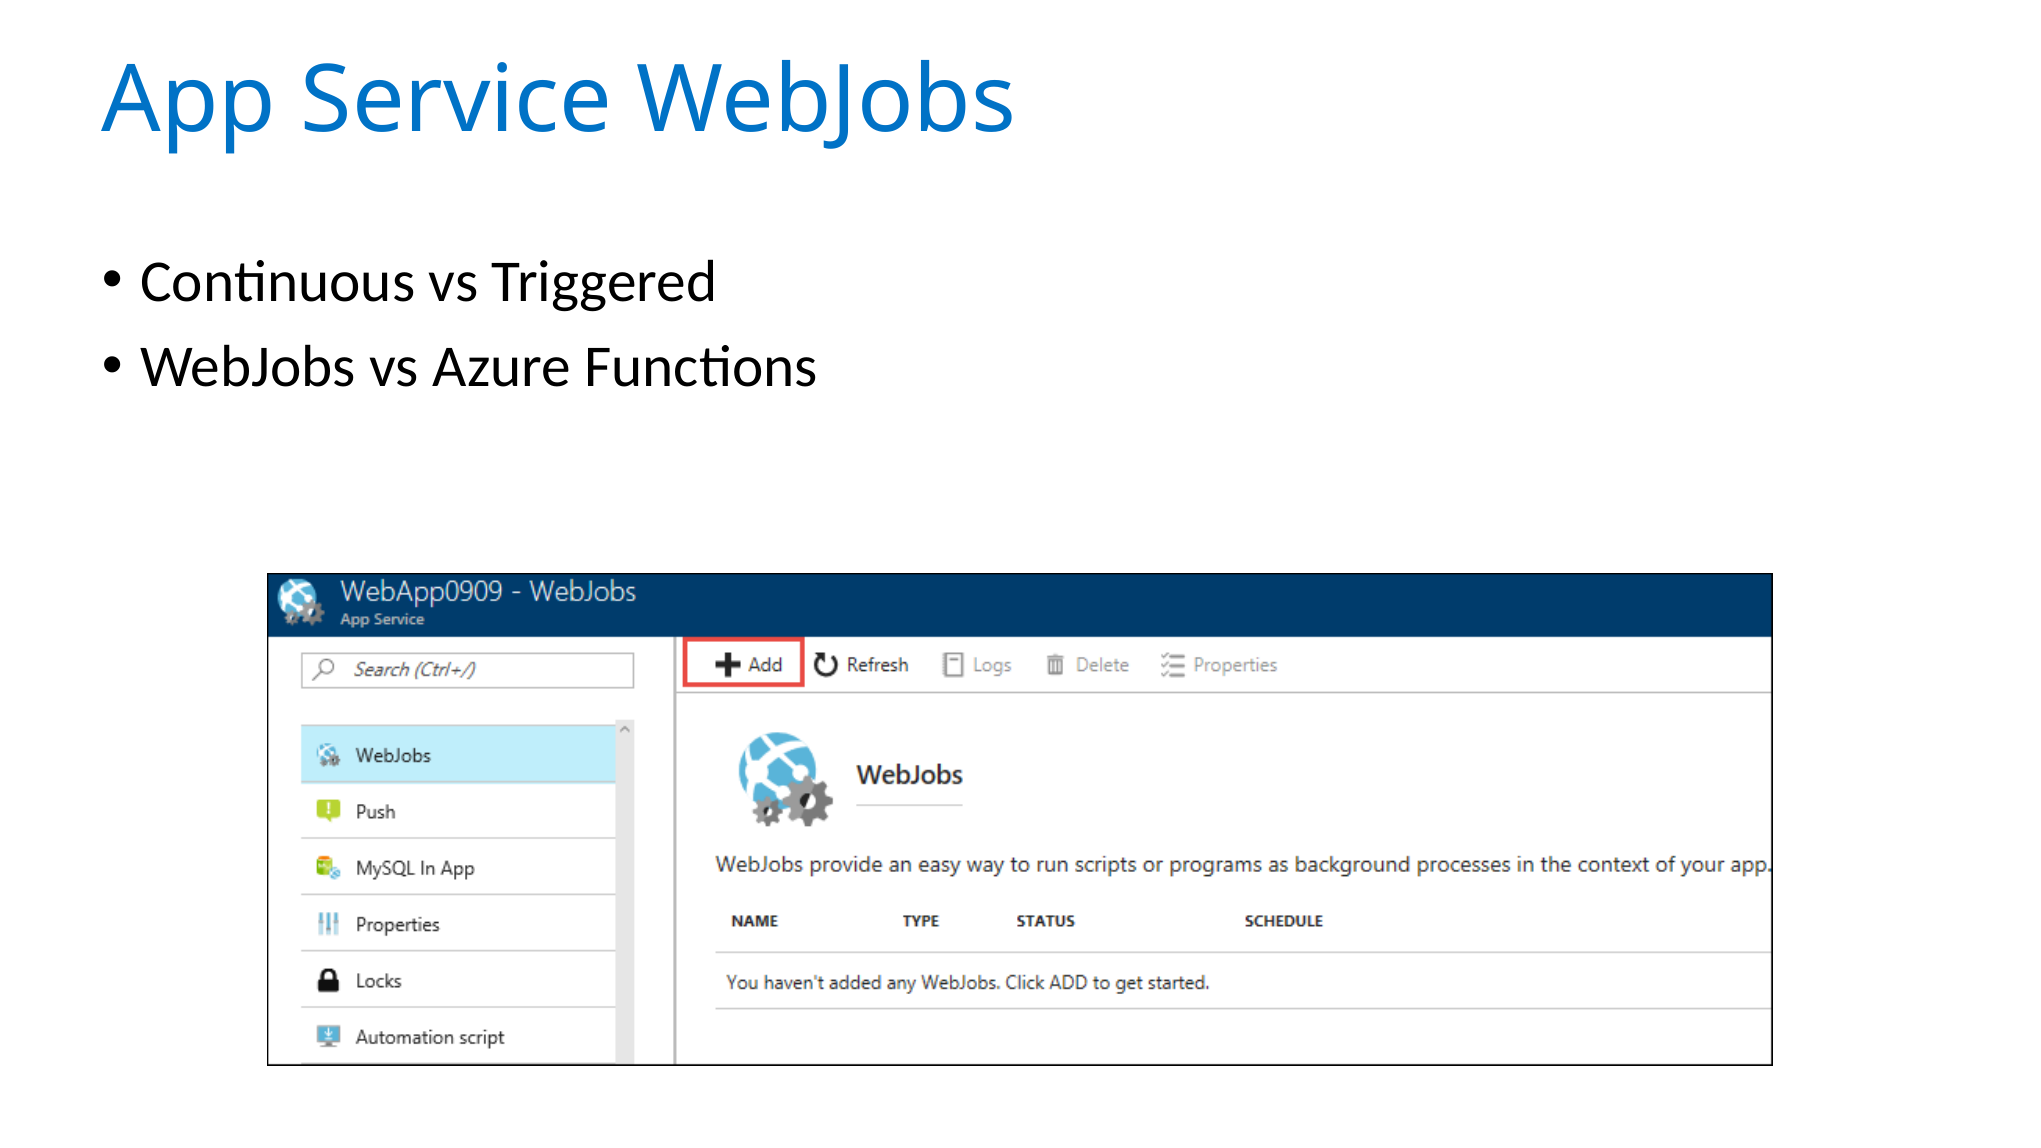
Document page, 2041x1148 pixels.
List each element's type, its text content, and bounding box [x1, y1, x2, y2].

list Continuous vs Triggered WebJobs vs Azure Functions [86, 242, 1953, 621]
picture [267, 573, 1773, 1066]
title App Service WebJobs [86, 38, 1953, 164]
